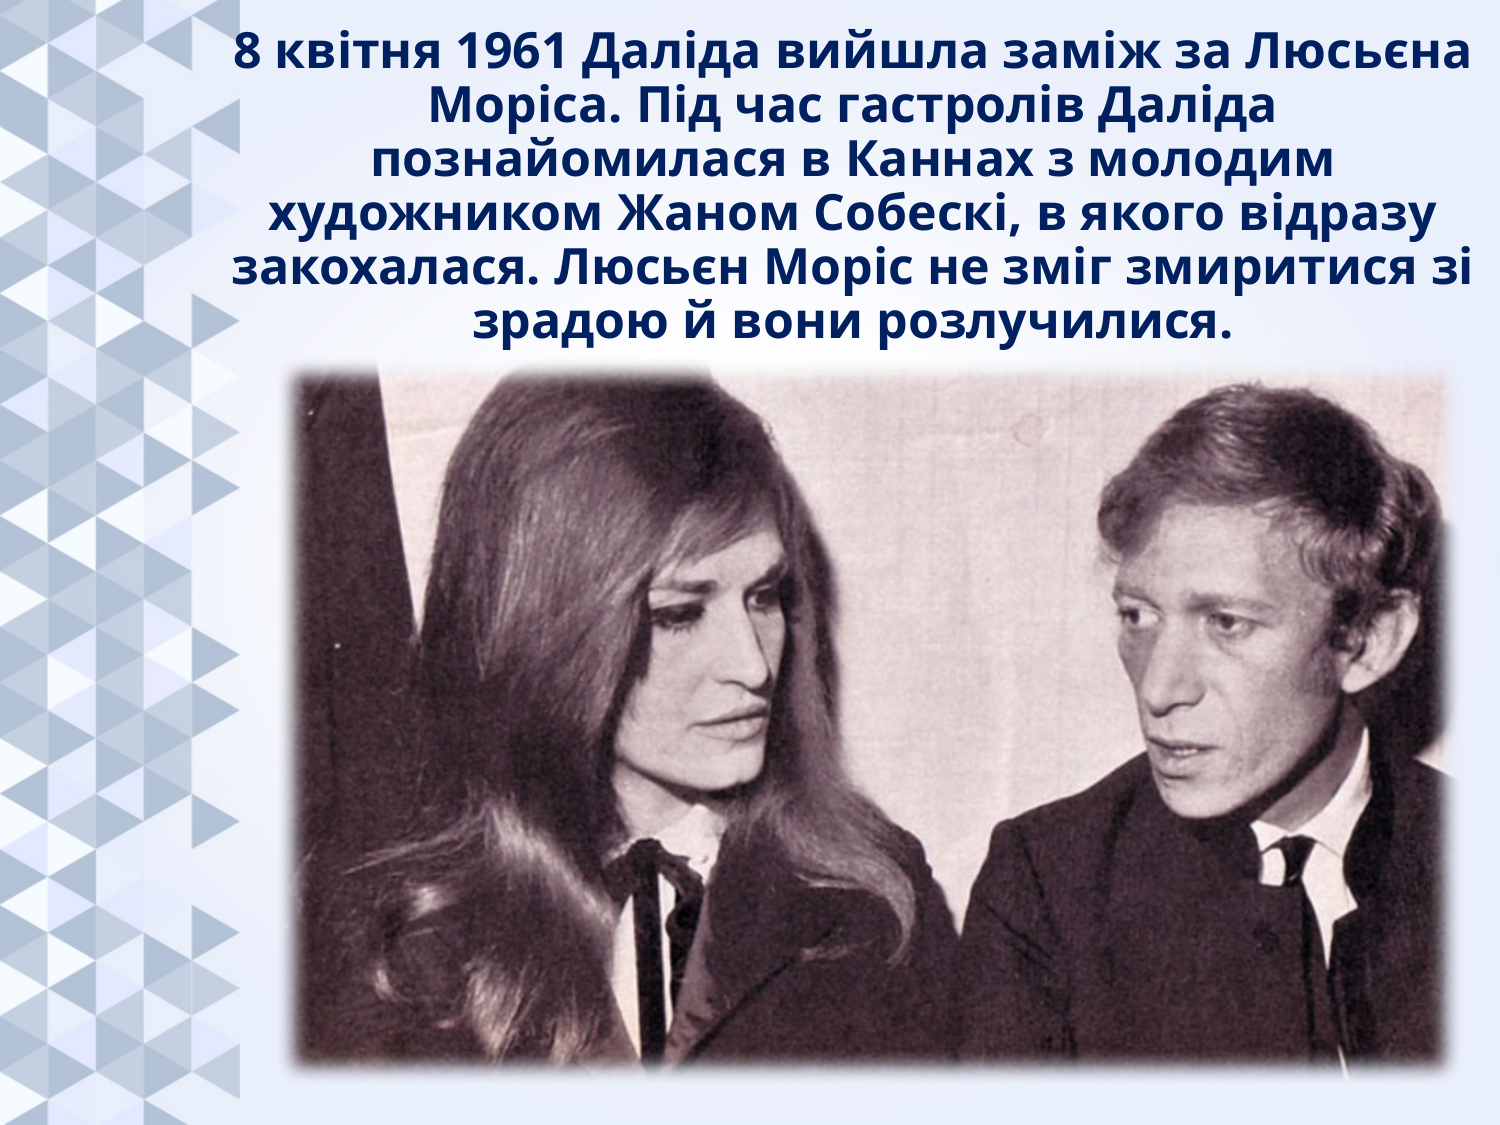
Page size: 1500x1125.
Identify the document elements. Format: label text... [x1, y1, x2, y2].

title 8 квітня 1961 Даліда вийшла заміж за Люсьєна Моріса. Під час гастролів Даліда познайомилася в Каннах з молодим художником Жаном Собескі, в якого відразу закохалася. Люсьєн Моріс не зміг змиритися зі зрадою й вони розлучилися. [206, 0, 1500, 375]
picture [0, 0, 1500, 1125]
